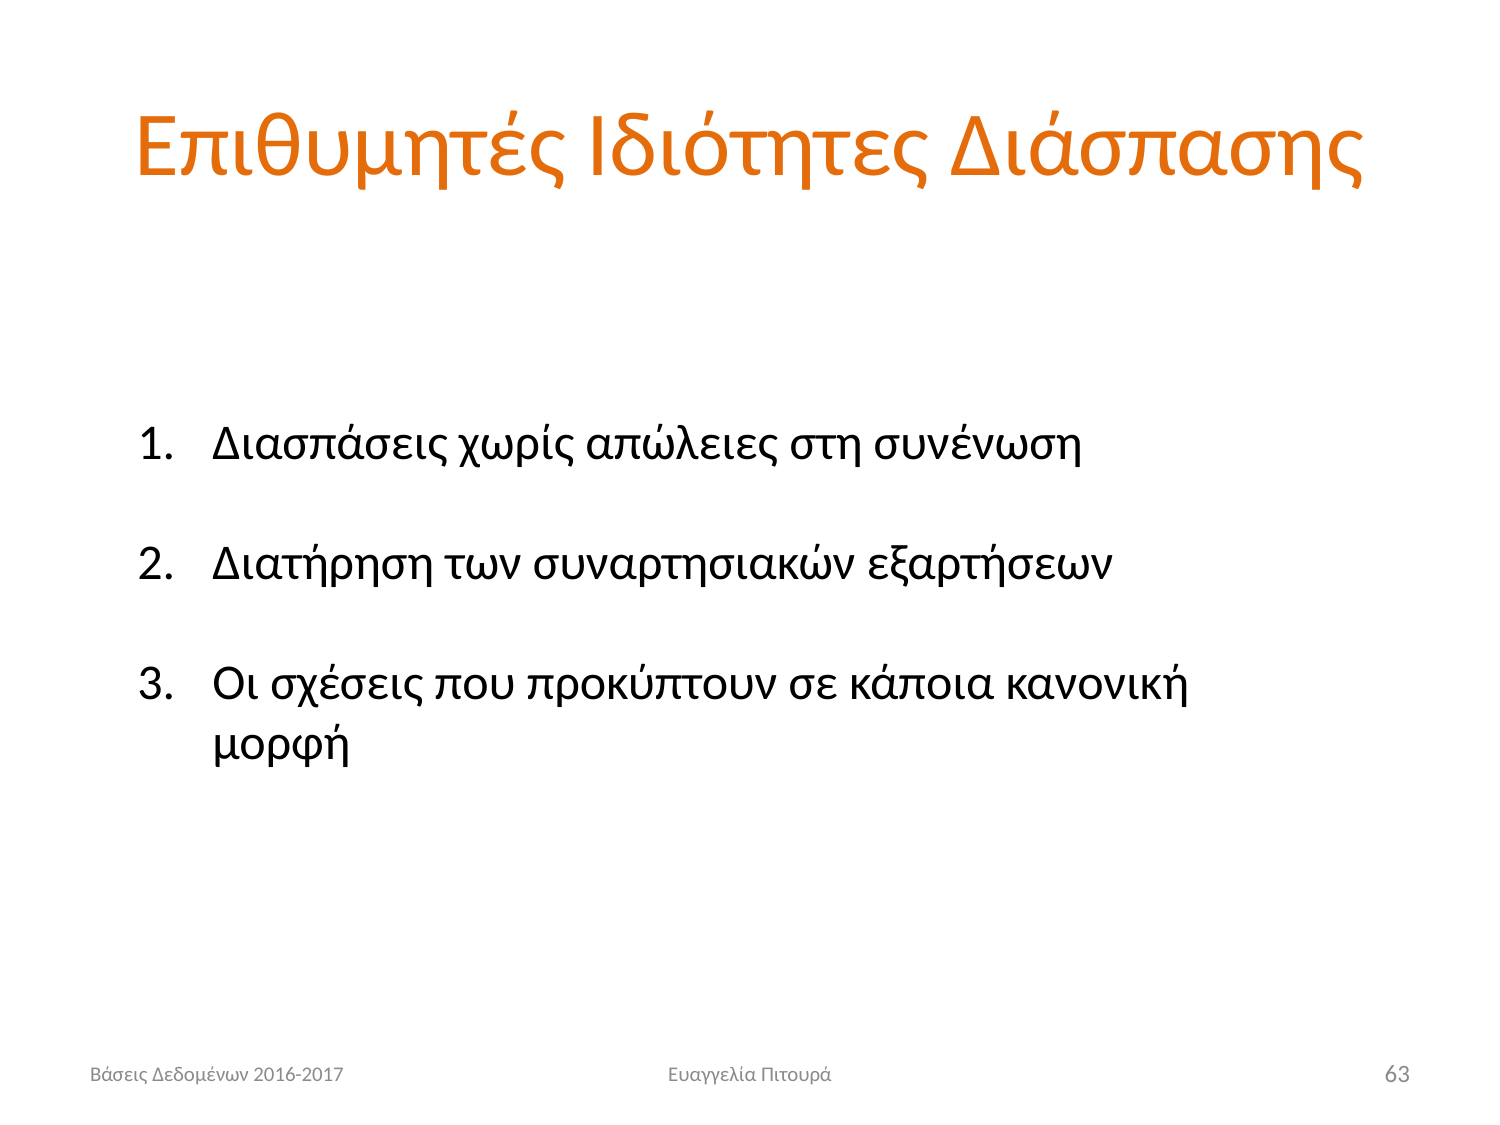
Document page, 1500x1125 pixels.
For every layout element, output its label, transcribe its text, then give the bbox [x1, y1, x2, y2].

title Επιθυμητές Ιδιότητες Διάσπασης [75, 45, 1425, 233]
footer Ευαγγελία Πιτουρά [512, 1042, 988, 1103]
slide_number Βάσεις Δεδομένων 2016-2017 [75, 1042, 425, 1103]
text_box Διασπάσεις χωρίς απώλειες στη συνένωση Διατήρηση των συναρτησιακών εξαρτήσεων Οι σχέσεις που προκύπτουν σε κάποια κανονική μορφή [122, 402, 1250, 777]
slide_number 63 [1074, 1042, 1425, 1103]
